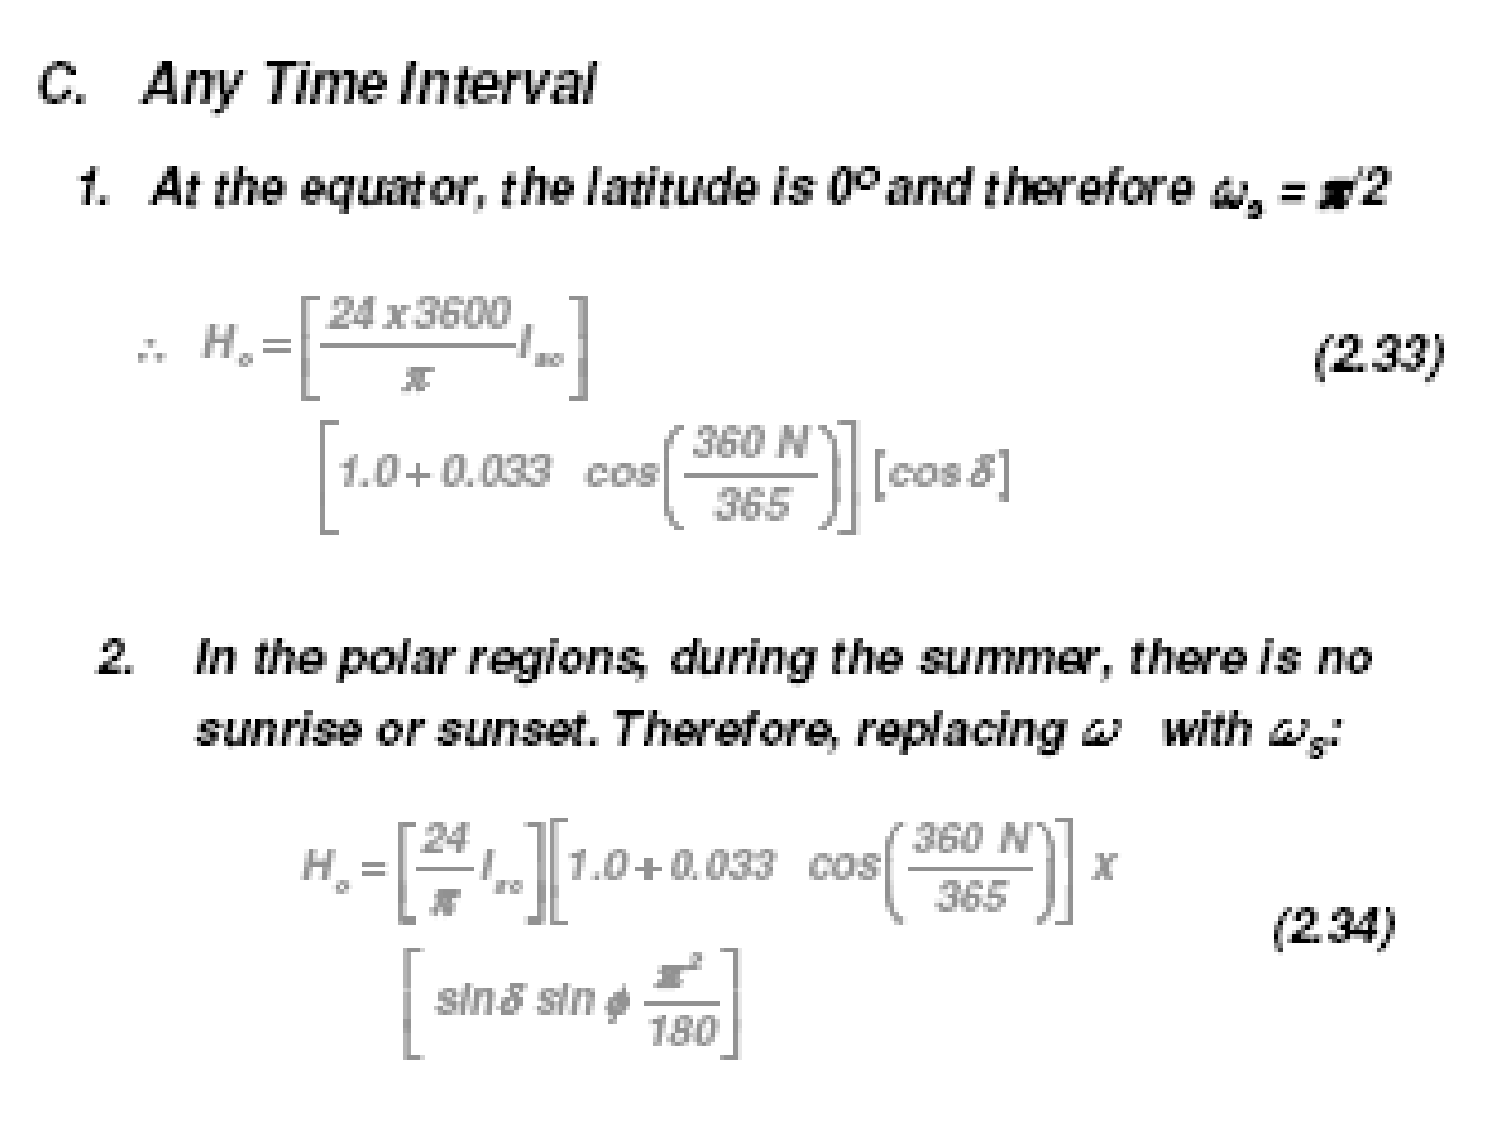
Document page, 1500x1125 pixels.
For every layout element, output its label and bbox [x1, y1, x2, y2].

picture [49, 612, 1413, 1069]
picture [0, 0, 1483, 551]
